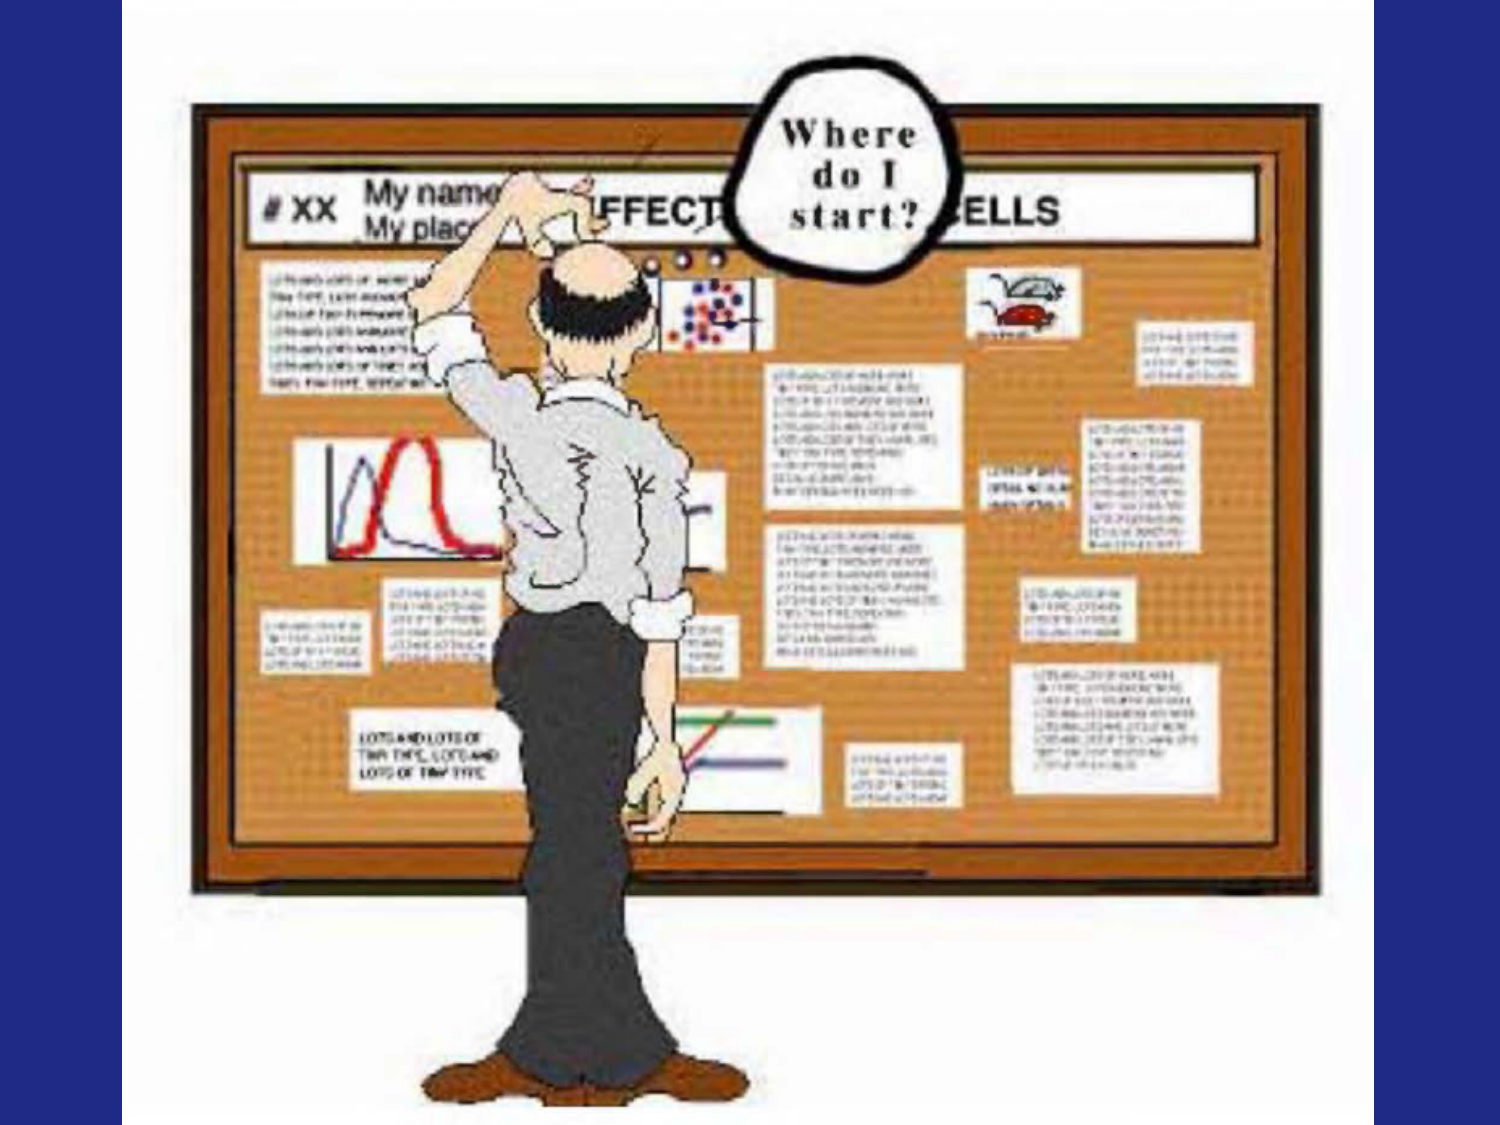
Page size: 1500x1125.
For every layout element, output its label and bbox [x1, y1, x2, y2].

picture [122, 0, 1374, 1125]
